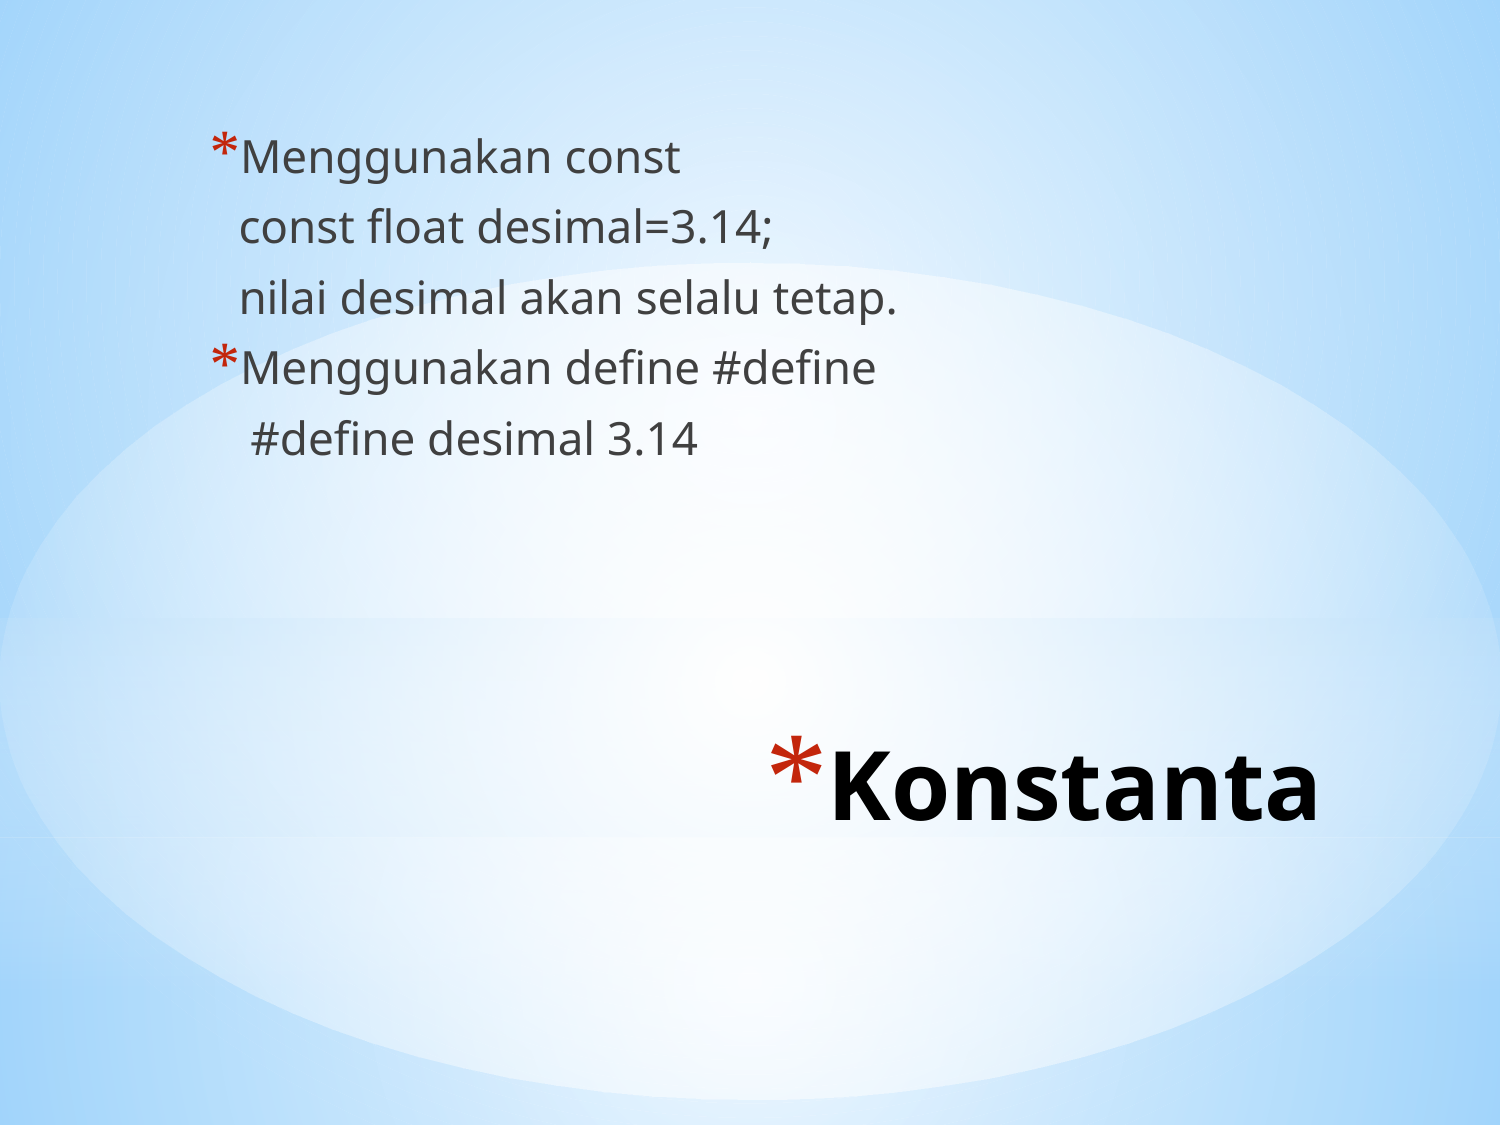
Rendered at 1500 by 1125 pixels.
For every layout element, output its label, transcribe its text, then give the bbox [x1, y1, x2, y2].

list Menggunakan const const float desimal=3.14; nilai desimal akan selalu tetap. Menggunakan define #define #define desimal 3.14 [187, 120, 1238, 690]
title Konstanta [294, 717, 1363, 905]
